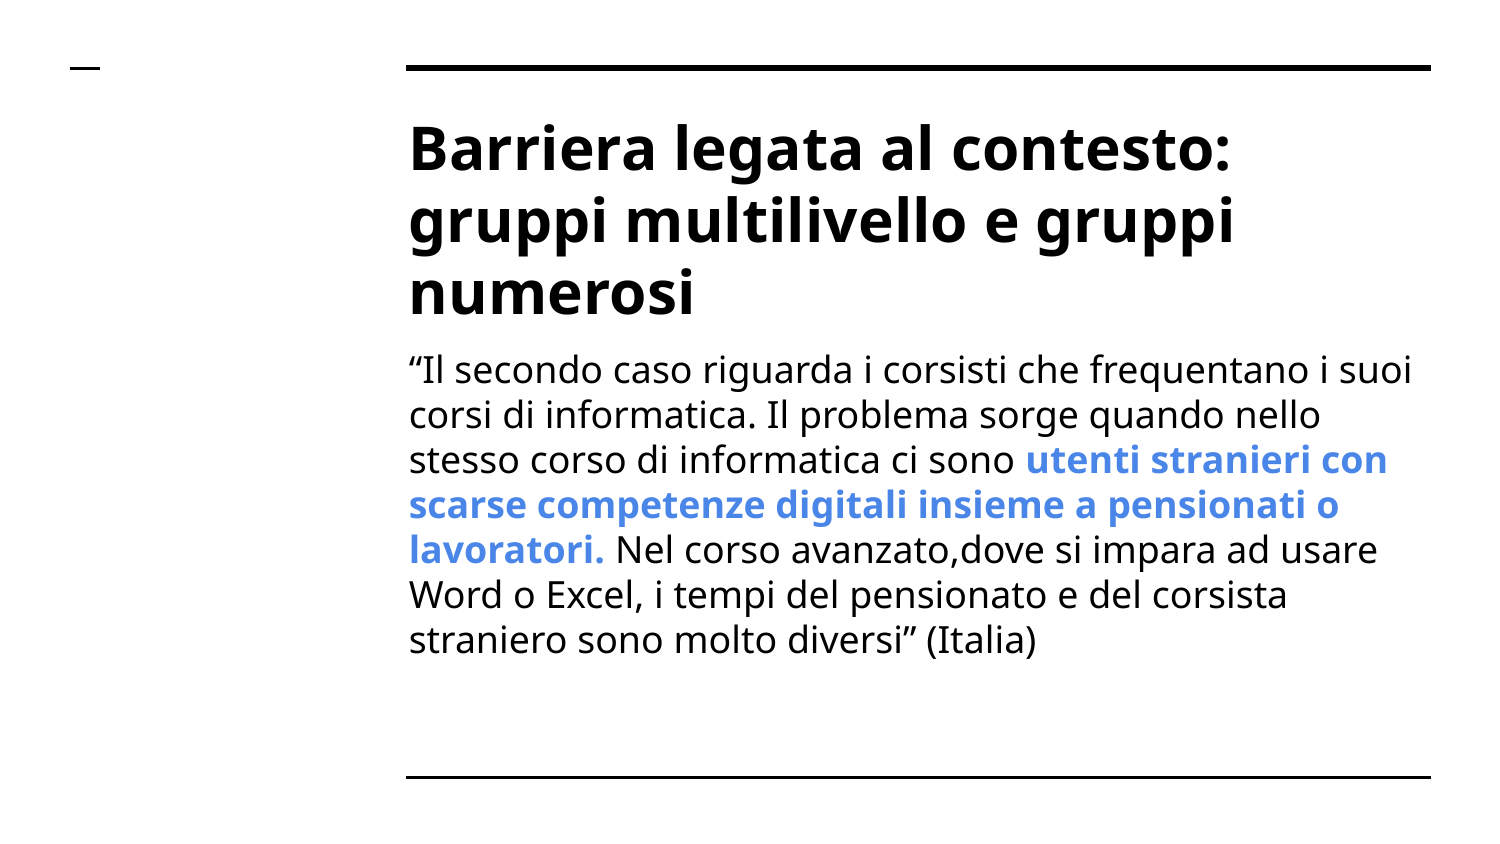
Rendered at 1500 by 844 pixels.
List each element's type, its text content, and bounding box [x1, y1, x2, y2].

list “Il secondo caso riguarda i corsisti che frequentano i suoi corsi di informatica. Il problema sorge quando nello stesso corso di informatica ci sono utenti stranieri con scarse competenze digitali insieme a pensionati o lavoratori. Nel corso avanzato,dove si impara ad usare Word o Excel, i tempi del pensionato e del corsista straniero sono molto diversi” (Italia) [393, 331, 1431, 623]
title Barriera legata al contesto: gruppi multilivello e gruppi numerosi [393, 94, 1431, 251]
